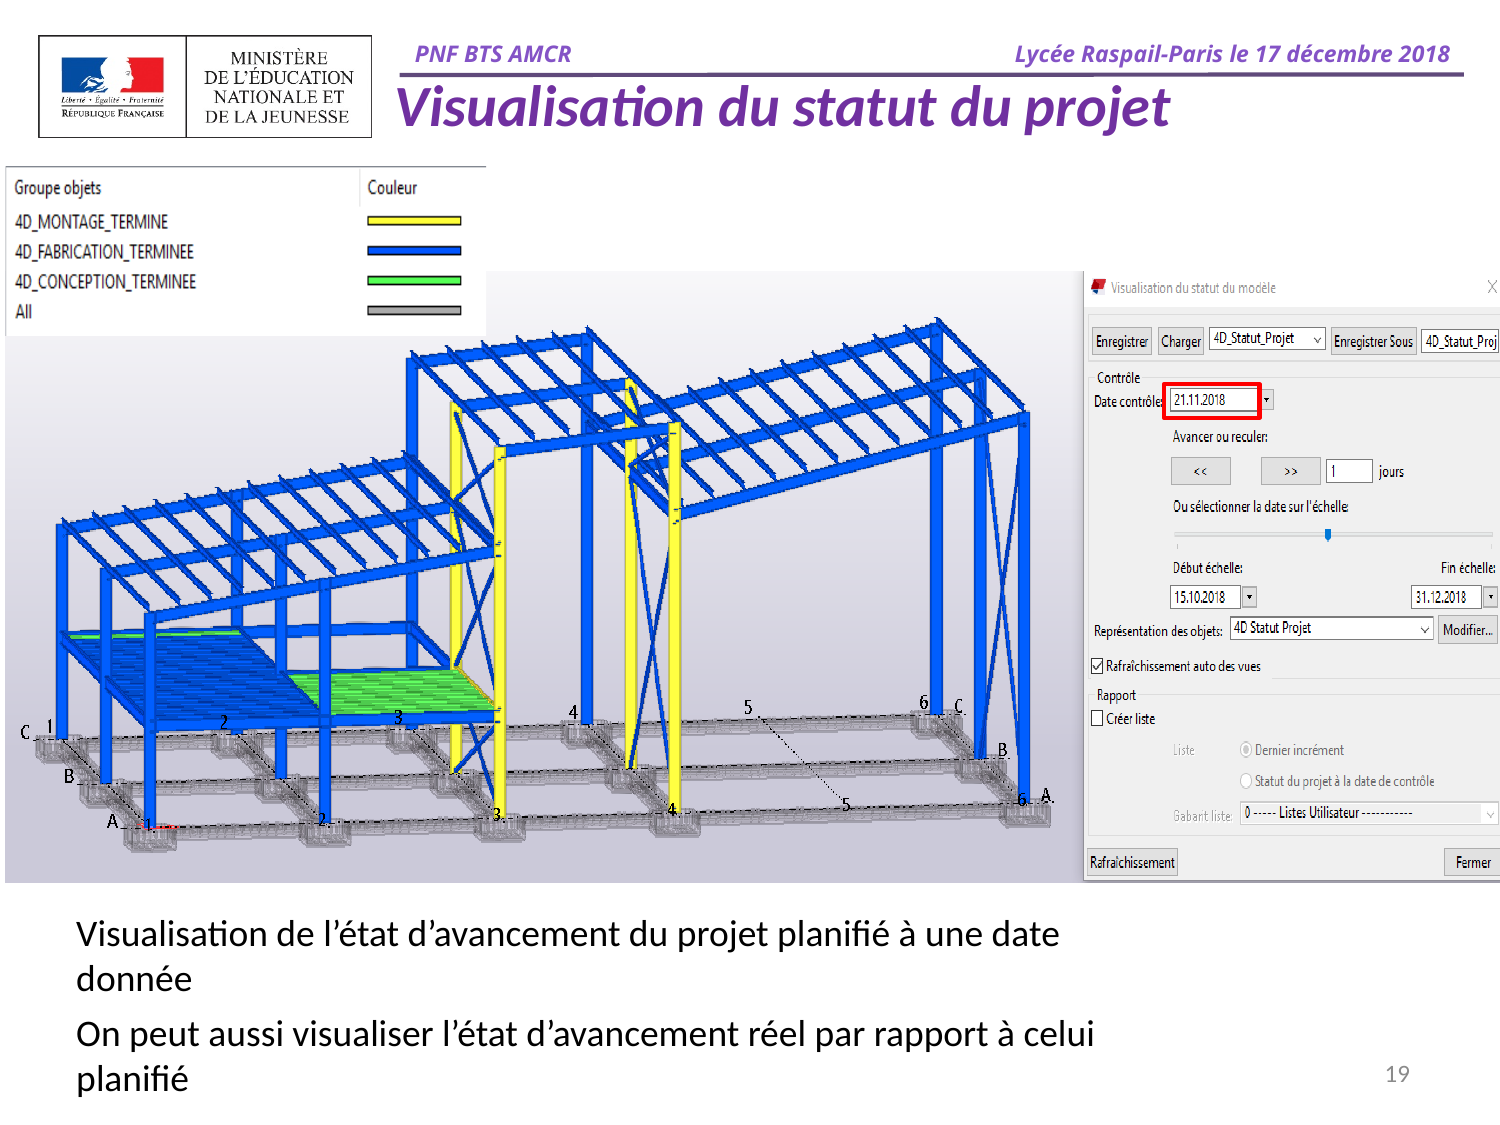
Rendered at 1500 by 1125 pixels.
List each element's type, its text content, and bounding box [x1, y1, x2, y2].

title Visualisation du statut du projet [84, 0, 1482, 212]
text_box On peut aussi visualiser l’état d’avancement réel par rapport à celui planifié [61, 1001, 1128, 1107]
slide_number 19 [1074, 1042, 1425, 1103]
picture [38, 35, 84, 138]
picture [5, 166, 1500, 883]
text_box Visualisation de l’état d’avancement du projet planifié à une date donnée [61, 902, 1128, 1001]
